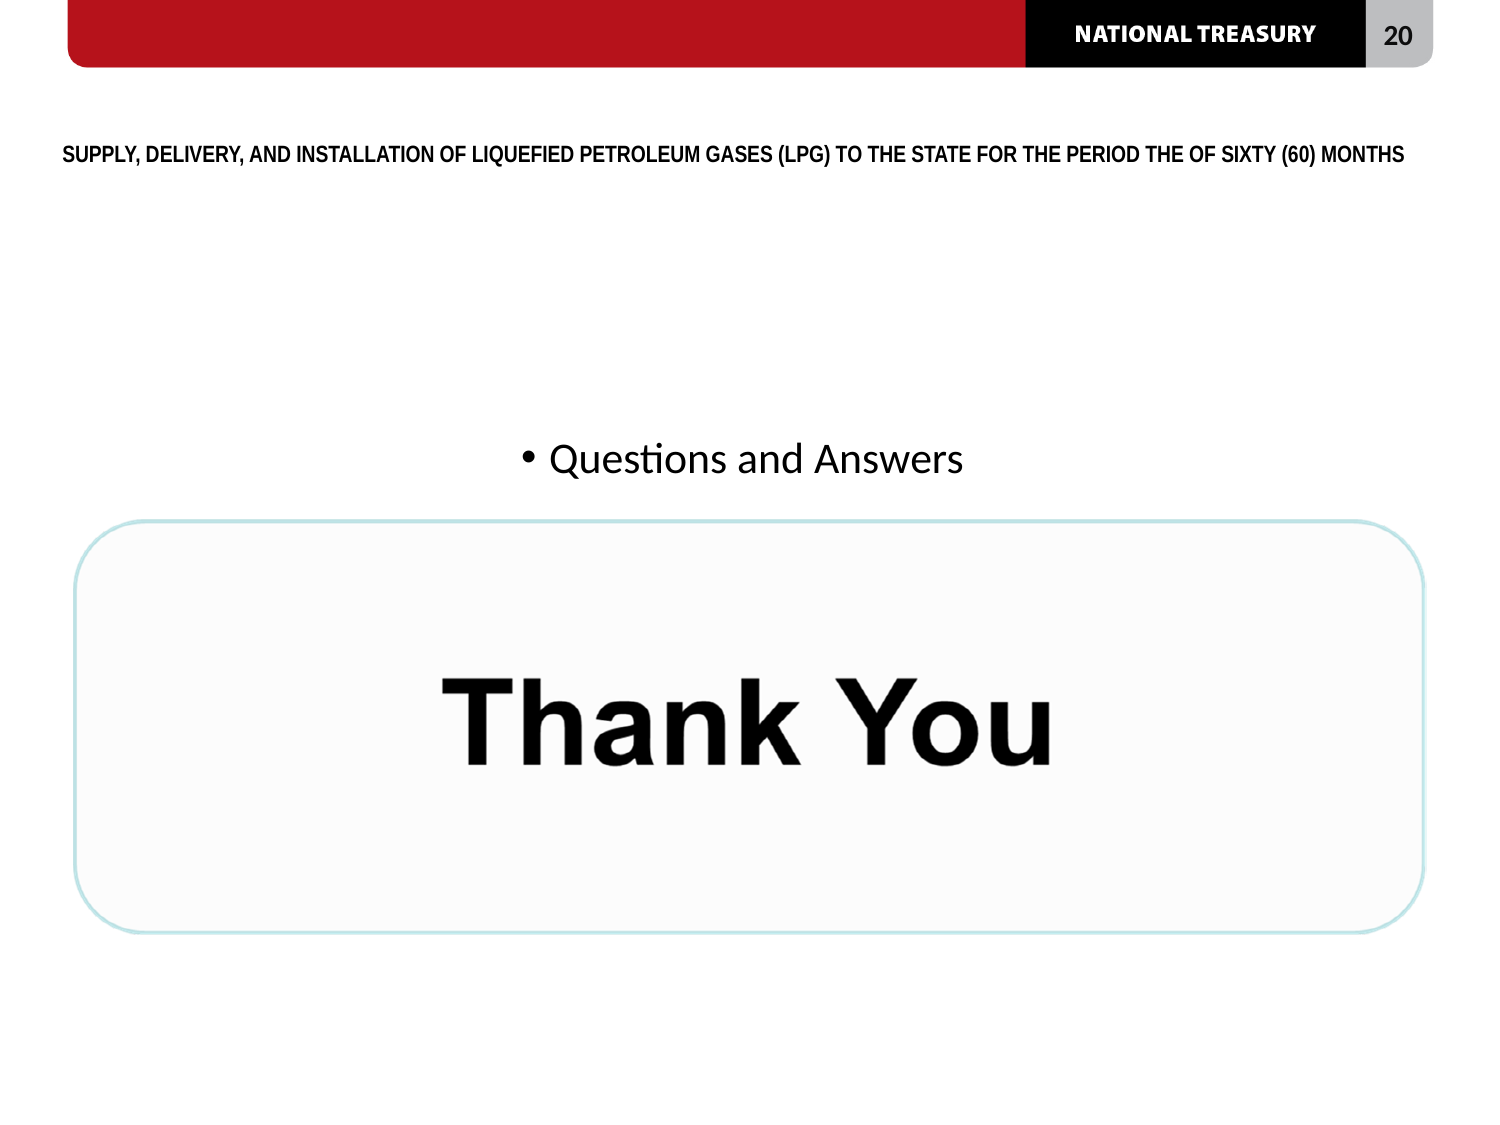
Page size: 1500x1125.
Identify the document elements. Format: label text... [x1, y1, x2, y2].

picture [0, 0, 1500, 1125]
list Questions and Answers [47, 299, 1448, 1091]
title SUPPLY, DELIVERY, AND INSTALLATION OF LIQUEFIED PETROLEUM GASES (LPG) TO THE STATE FOR THE PERIOD THE OF SIXTY (60) MONTHS [47, 101, 1448, 257]
